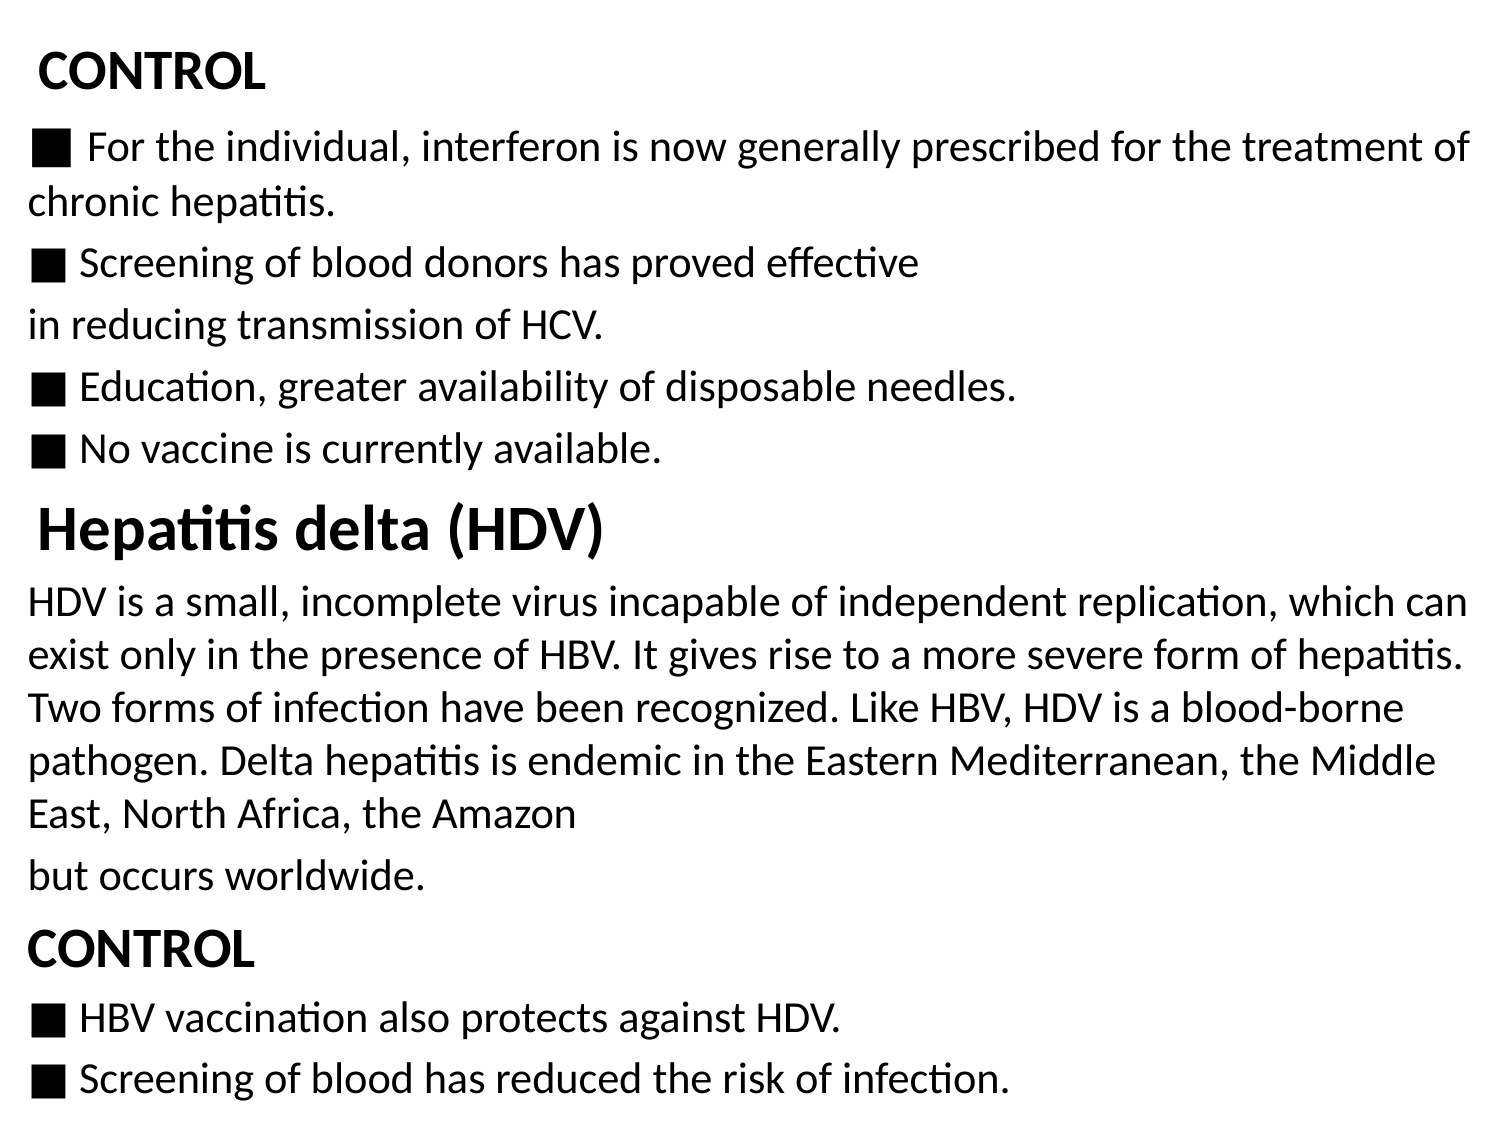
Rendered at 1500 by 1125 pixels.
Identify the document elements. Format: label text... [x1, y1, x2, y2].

list CONTROL ■ For the individual, interferon is now generally prescribed for the treatment of chronic hepatitis. ■ Screening of blood donors has proved effective in reducing transmission of HCV. ■ Education, greater availability of disposable needles. ■ No vaccine is currently available. Hepatitis delta (HDV) HDV is a small, incomplete virus incapable of independent replication, which can exist only in the presence of HBV. It gives rise to a more severe form of hepatitis. Two forms of infection have been recognized. Like HBV, HDV is a blood-borne pathogen. Delta hepatitis is endemic in the Eastern Mediterranean, the Middle East, North Africa, the Amazon but occurs worldwide. CONTROL ■ HBV vaccination also protects against HDV. ■ Screening of blood has reduced the risk of infection. [12, 24, 1488, 1113]
